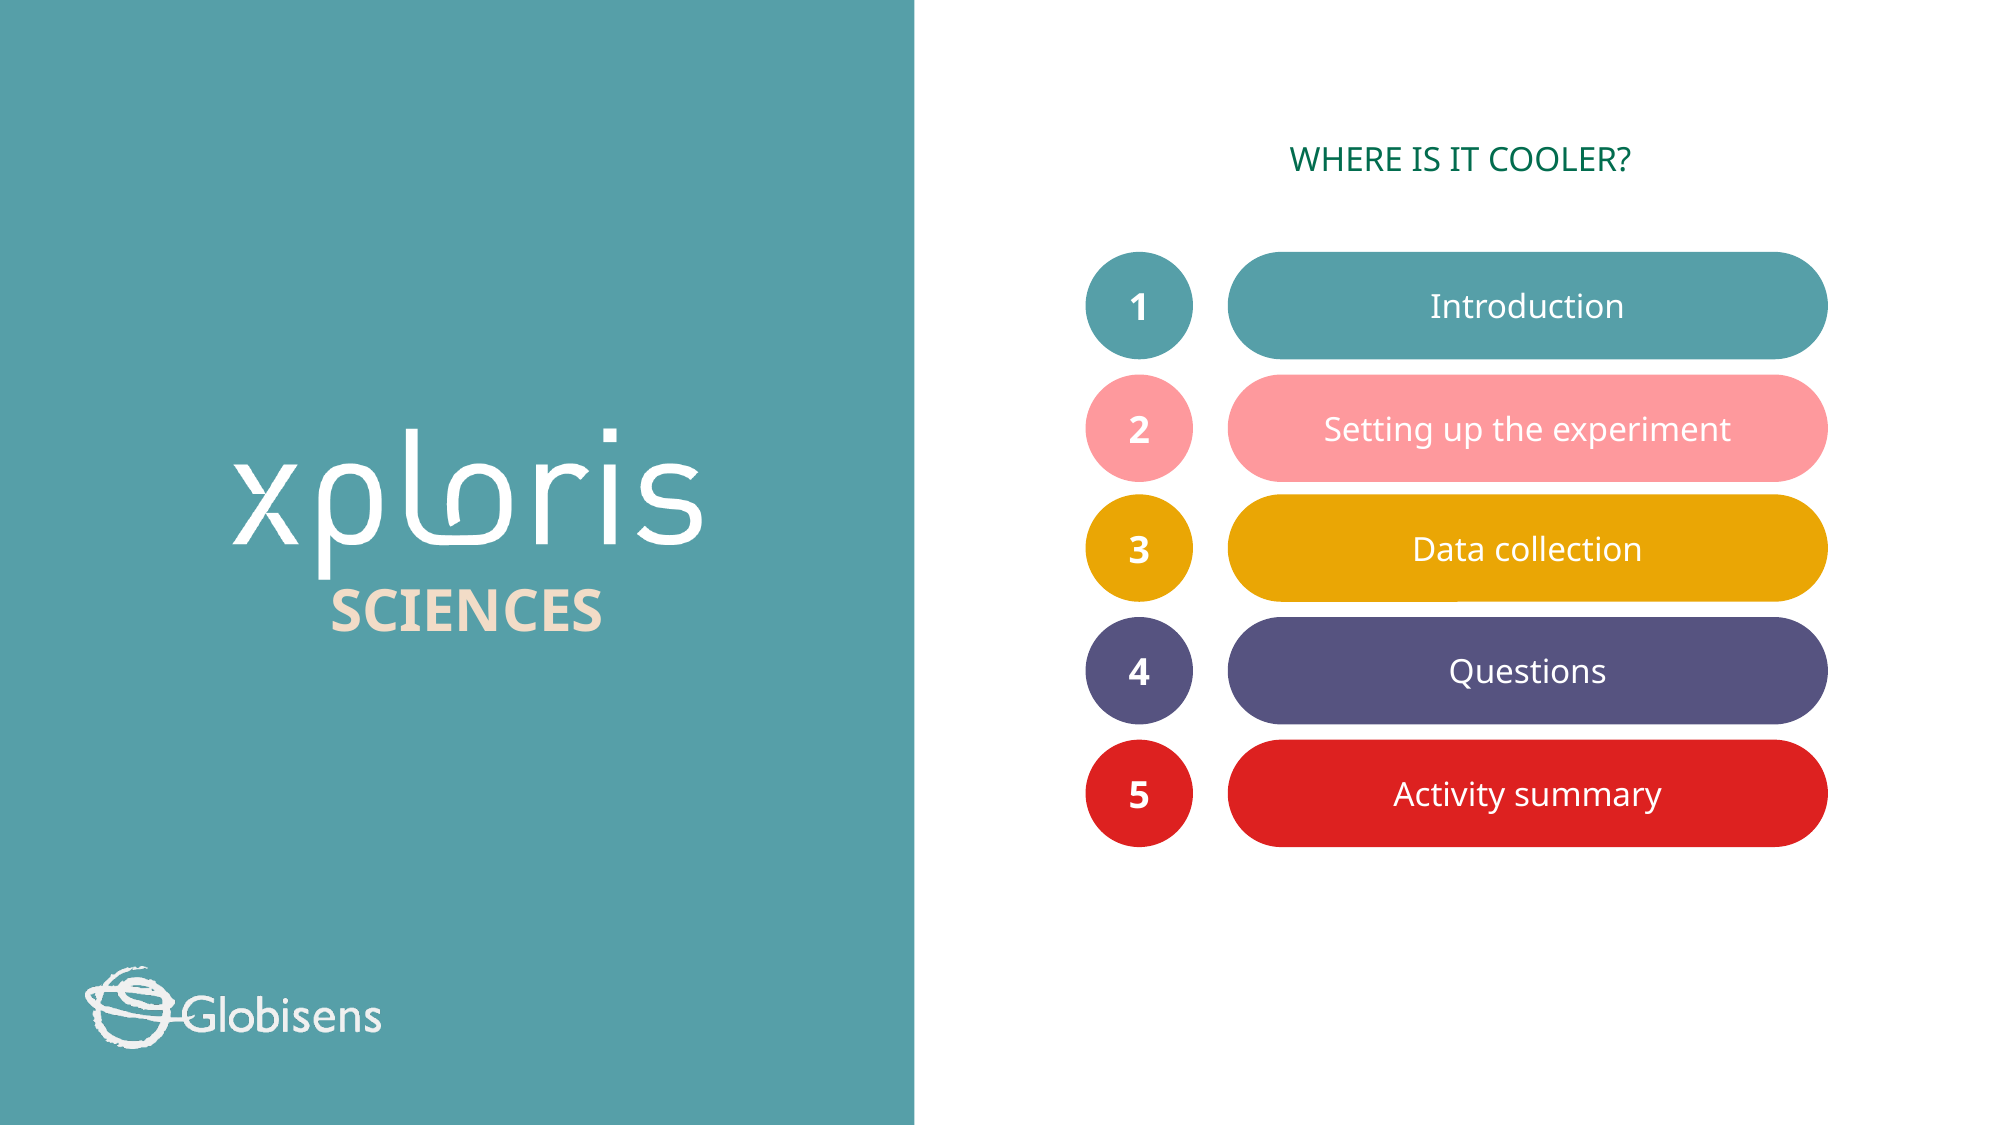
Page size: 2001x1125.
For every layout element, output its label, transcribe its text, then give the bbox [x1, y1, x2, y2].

text_box SCIENCES [240, 580, 694, 646]
text_box 3 [1084, 493, 1195, 603]
text_box 5 [1084, 738, 1195, 849]
text_box Setting up the experiment [1226, 373, 1829, 483]
text_box Activity summary [1226, 738, 1829, 849]
text_box 2 [1084, 373, 1195, 483]
text_box WHERE IS IT COOLER? [970, 107, 1951, 187]
text_box [0, 0, 915, 1125]
picture [85, 966, 381, 1050]
text_box Questions [1226, 615, 1829, 726]
text_box 4 [1084, 615, 1195, 726]
text_box Introduction [1226, 250, 1829, 361]
picture [232, 428, 702, 580]
text_box 1 [1084, 250, 1195, 361]
text_box Data collection [1226, 493, 1829, 603]
